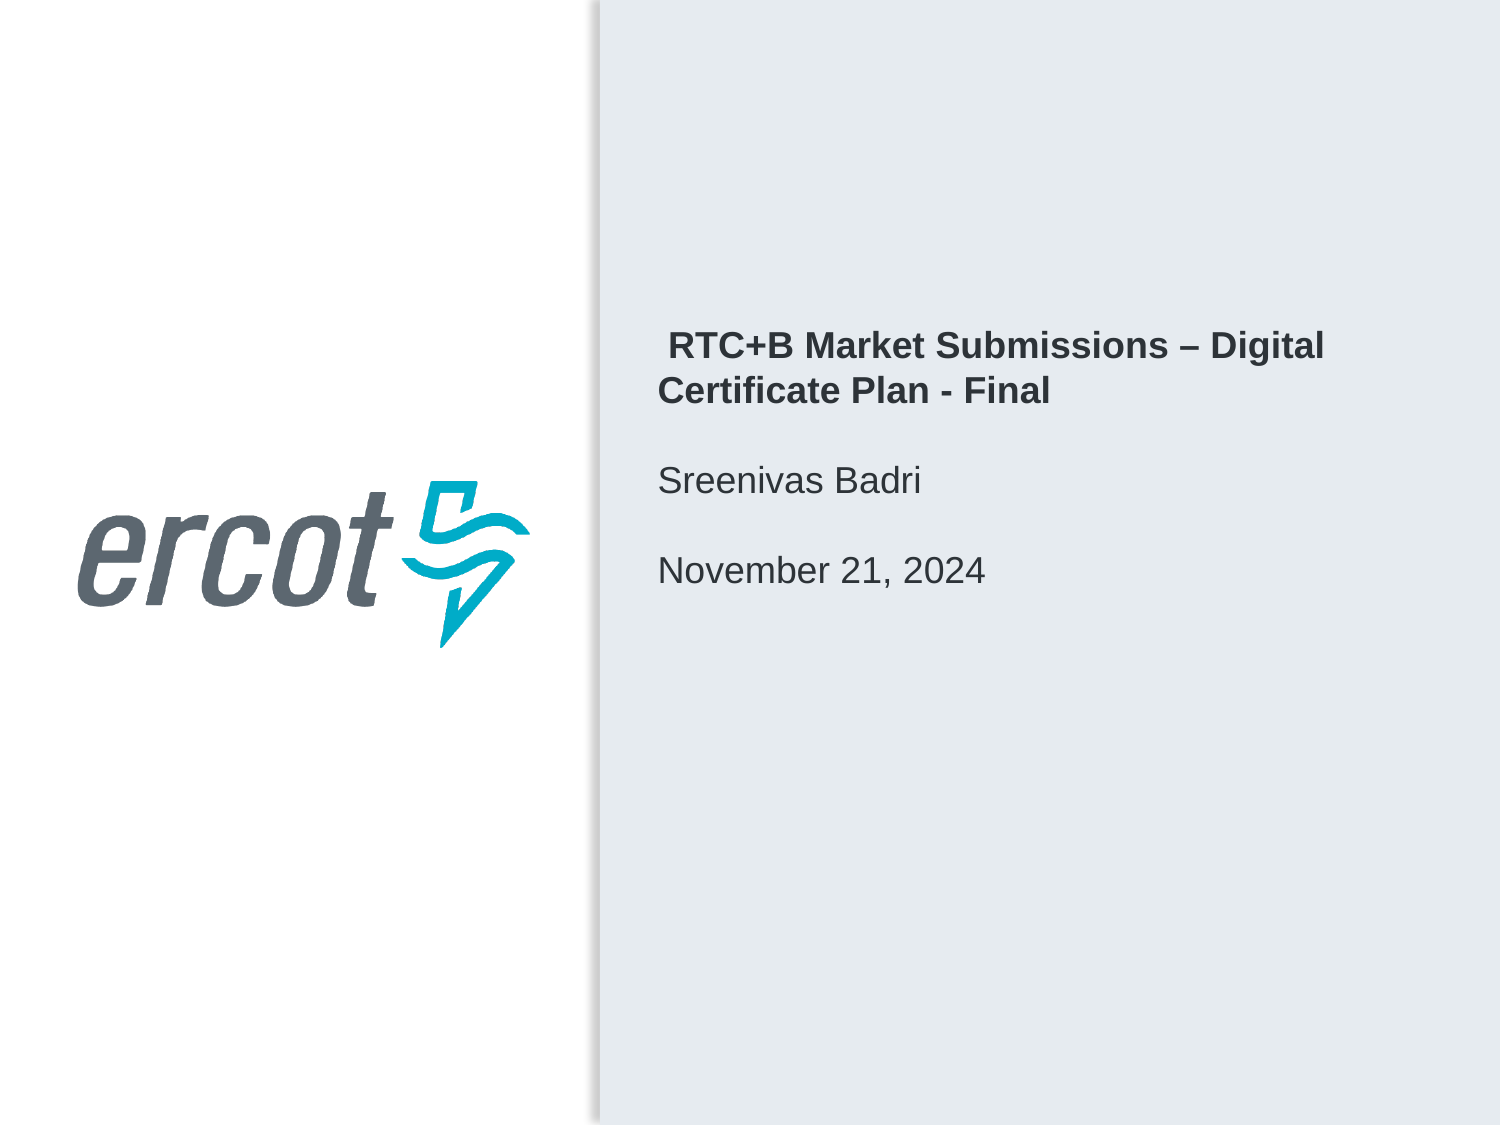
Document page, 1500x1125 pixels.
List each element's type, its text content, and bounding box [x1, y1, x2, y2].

picture [68, 471, 538, 654]
text_box RTC+B Market Submissions – Digital Certificate Plan - Final Sreenivas Badri November 21, 2024 [642, 313, 1500, 598]
